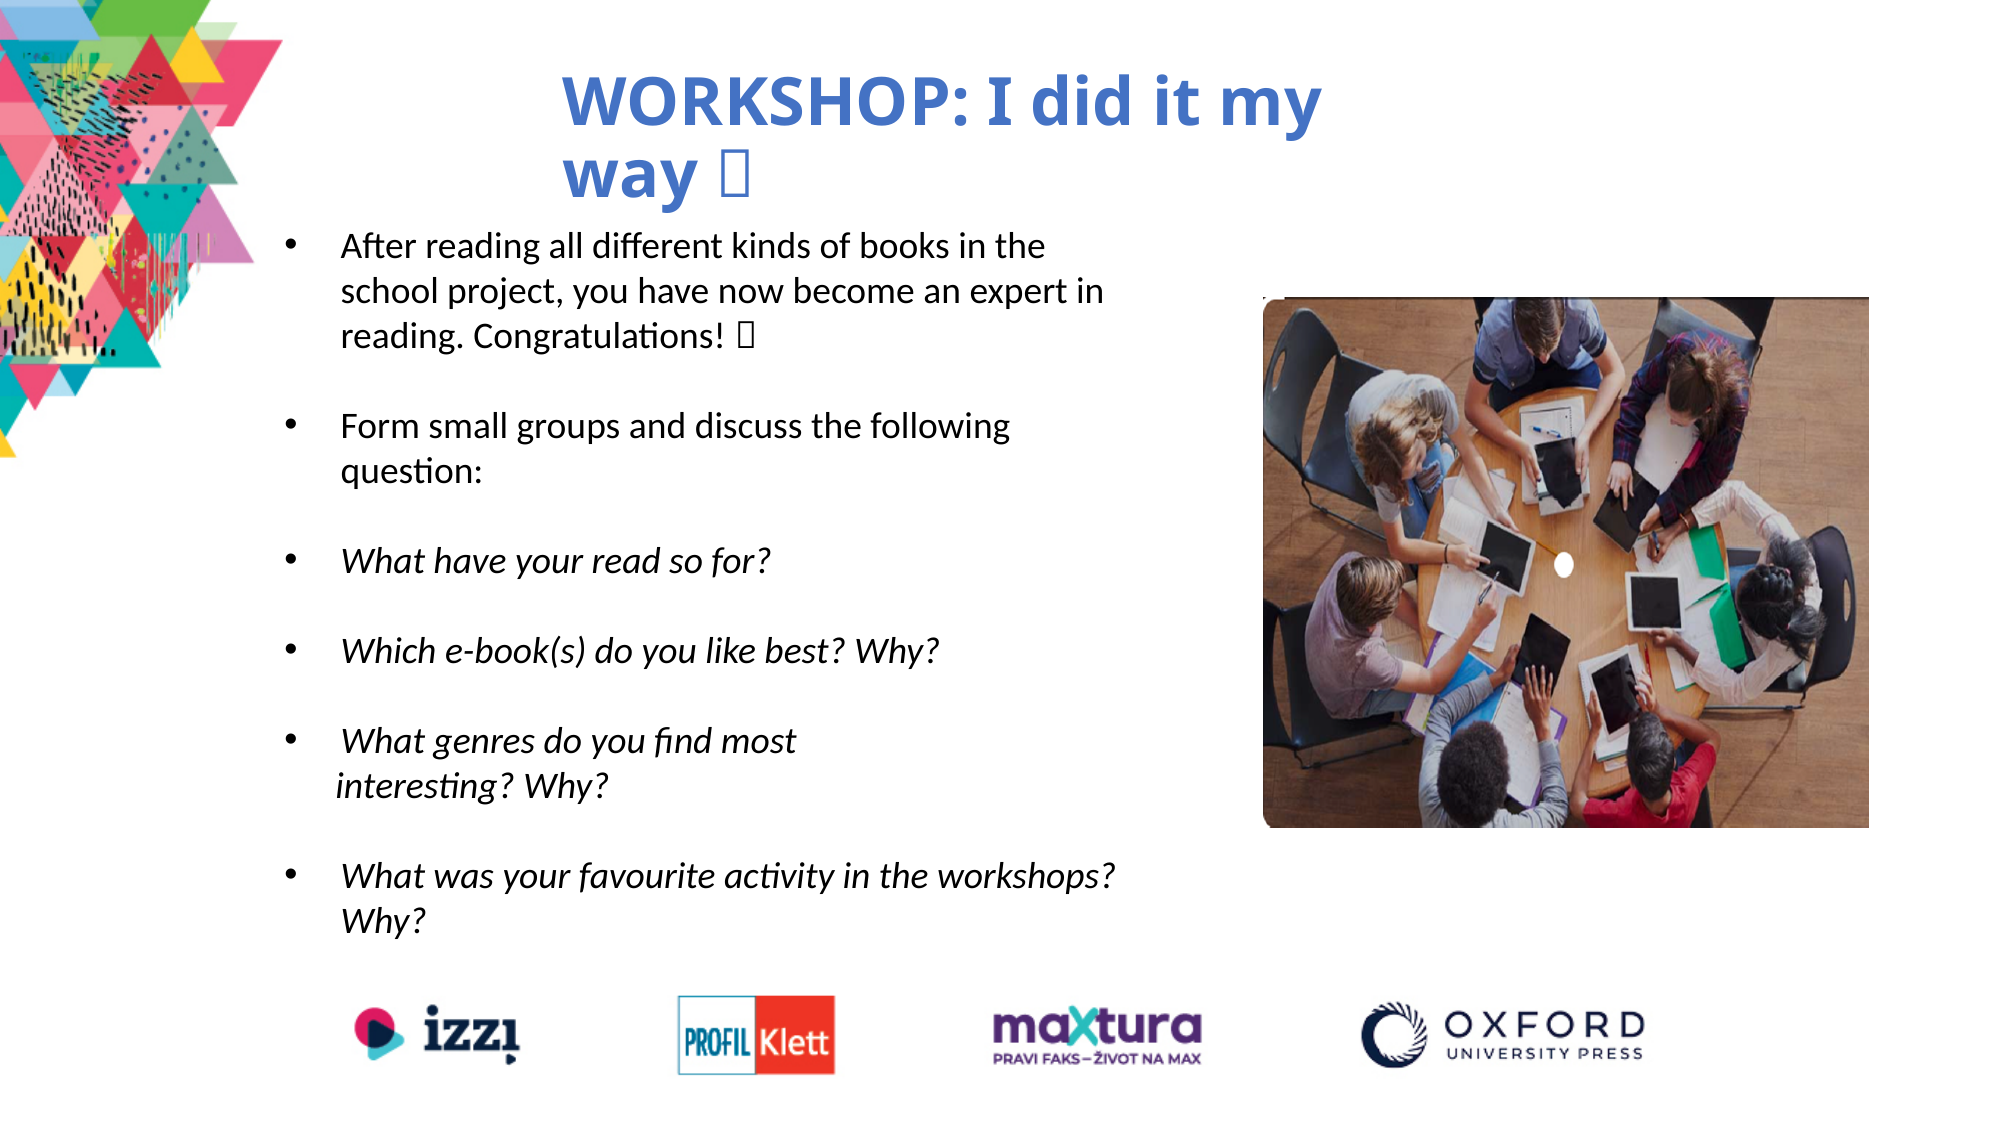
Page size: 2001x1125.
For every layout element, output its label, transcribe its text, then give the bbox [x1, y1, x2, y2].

text_box WORKSHOP: I did it my way  [547, 0, 1452, 93]
picture [0, 0, 2001, 1125]
text_box After reading all different kinds of books in the school project, you have now become an expert in reading. Congratulations!  Form small groups and discuss the following question: What have your read so for? Which e-book(s) do you like best? Why? What genres do you find most interesting? Why? What was your favourite activity in the workshops? Why? [269, 213, 1150, 994]
